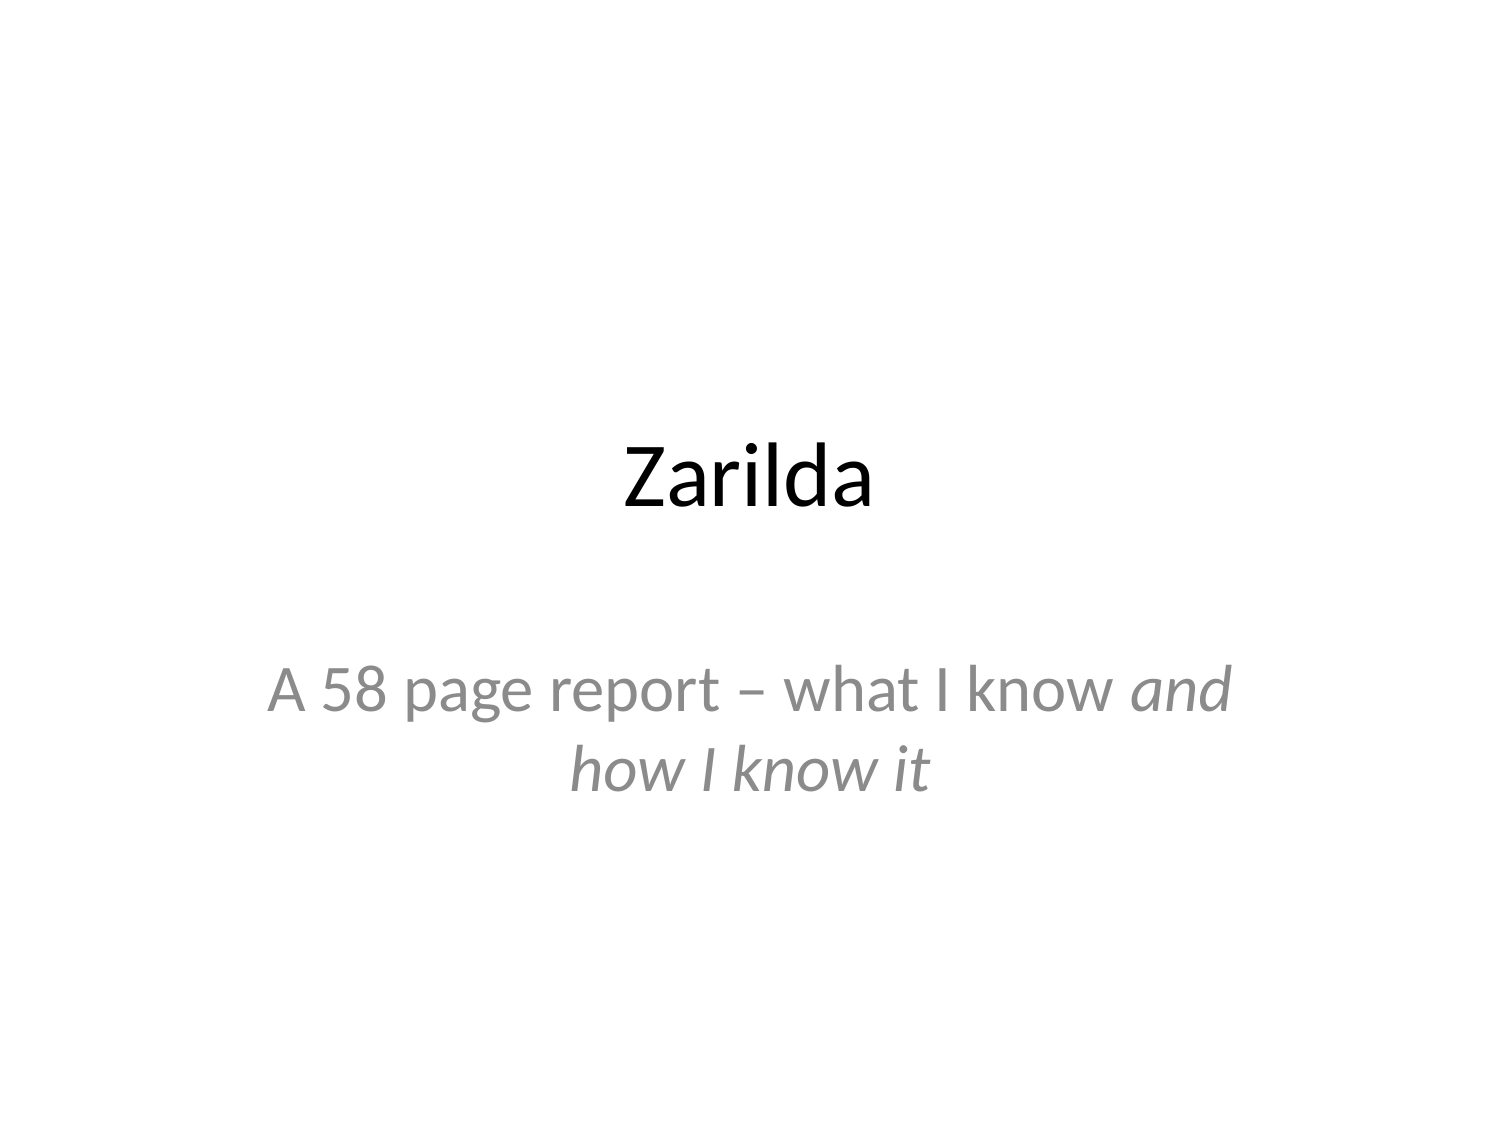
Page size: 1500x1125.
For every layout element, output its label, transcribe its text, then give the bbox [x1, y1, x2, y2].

title Zarilda [112, 349, 1388, 591]
subtitle A 58 page report – what I know and how I know it [225, 637, 1275, 925]
